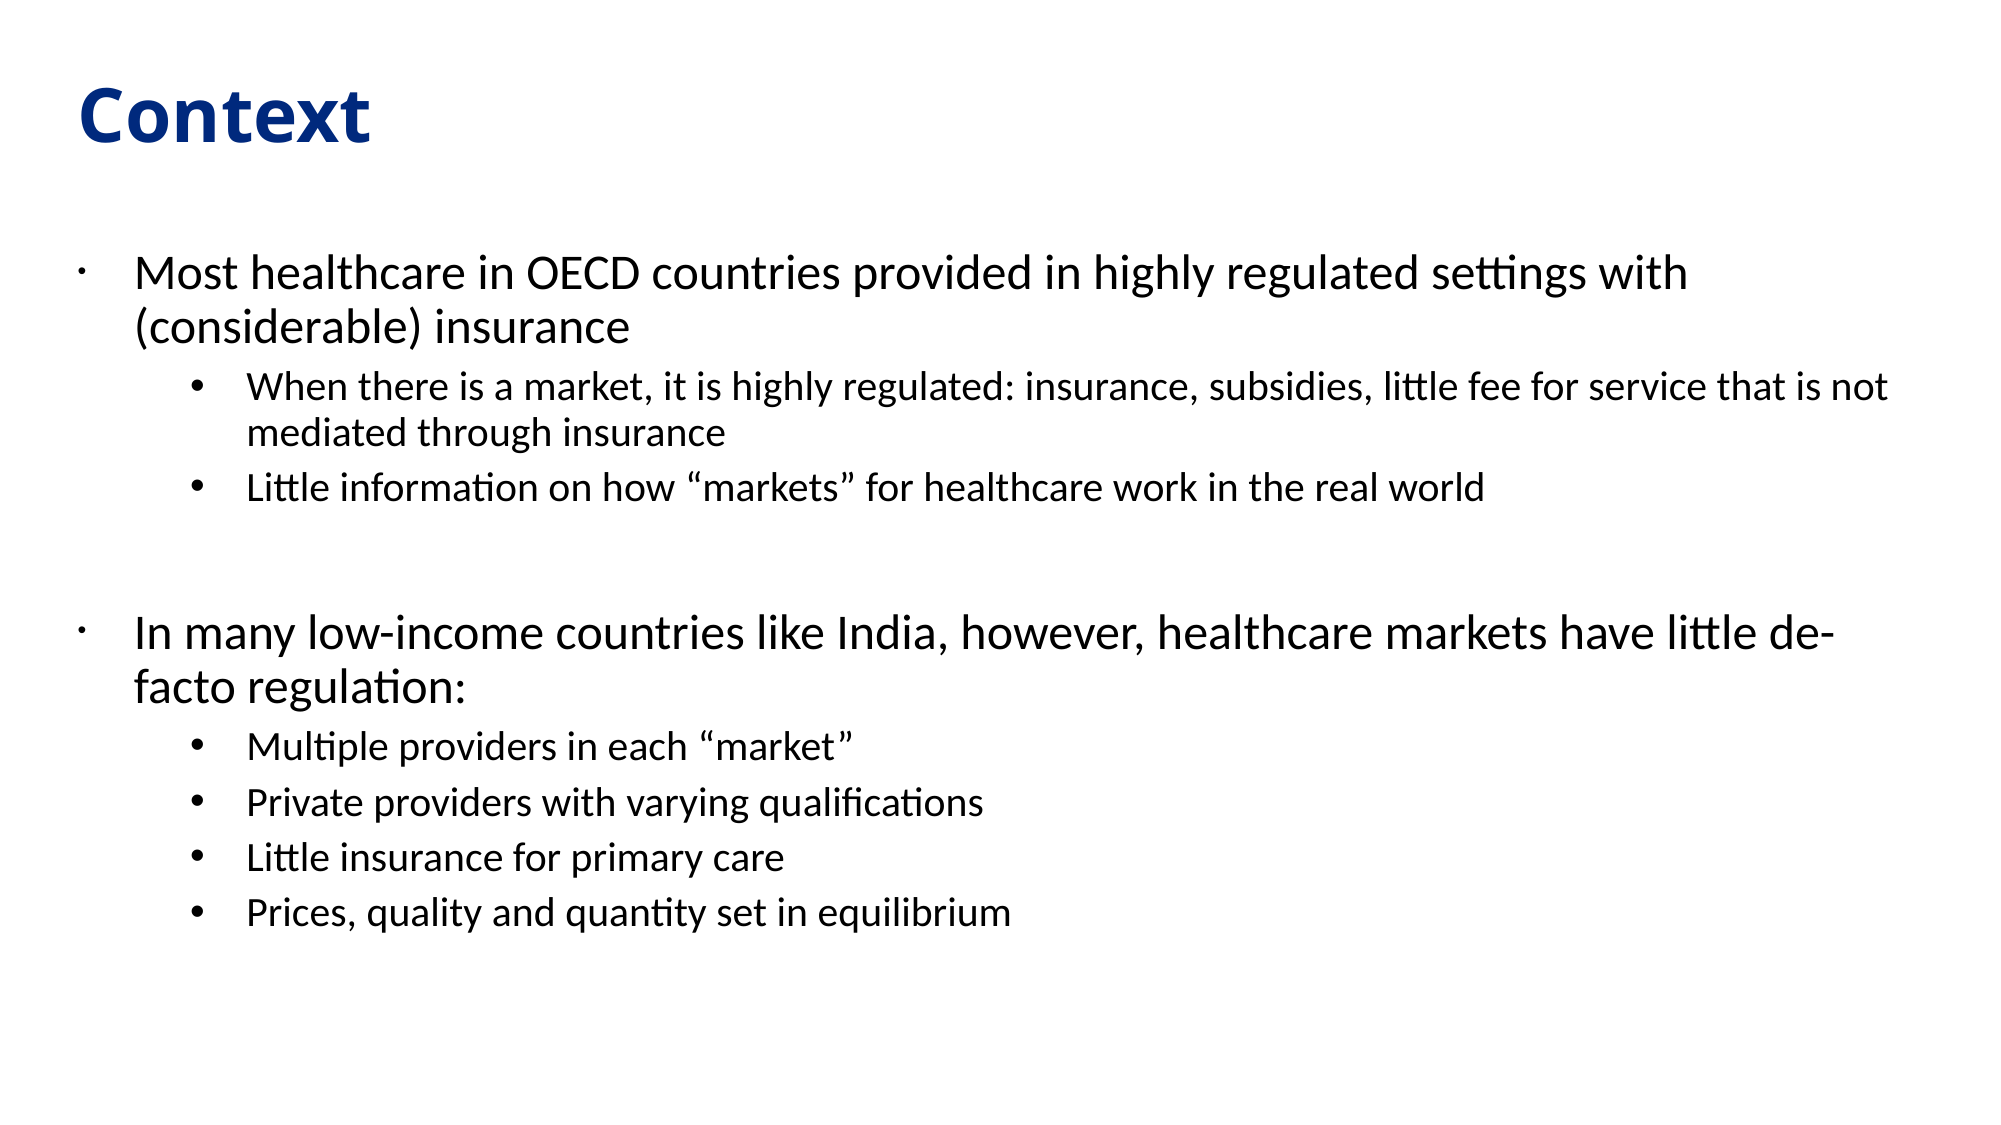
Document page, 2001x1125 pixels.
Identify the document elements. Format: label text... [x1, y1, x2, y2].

list Most healthcare in OECD countries provided in highly regulated settings with (considerable) insurance When there is a market, it is highly regulated: insurance, subsidies, little fee for service that is not mediated through insurance Little information on how “markets” for healthcare work in the real world In many low-income countries like India, however, healthcare markets have little de-facto regulation: Multiple providers in each “market” Private providers with varying qualifications Little insurance for primary care Prices, quality and quantity set in equilibrium [62, 158, 1948, 967]
title Context [62, 59, 1948, 158]
